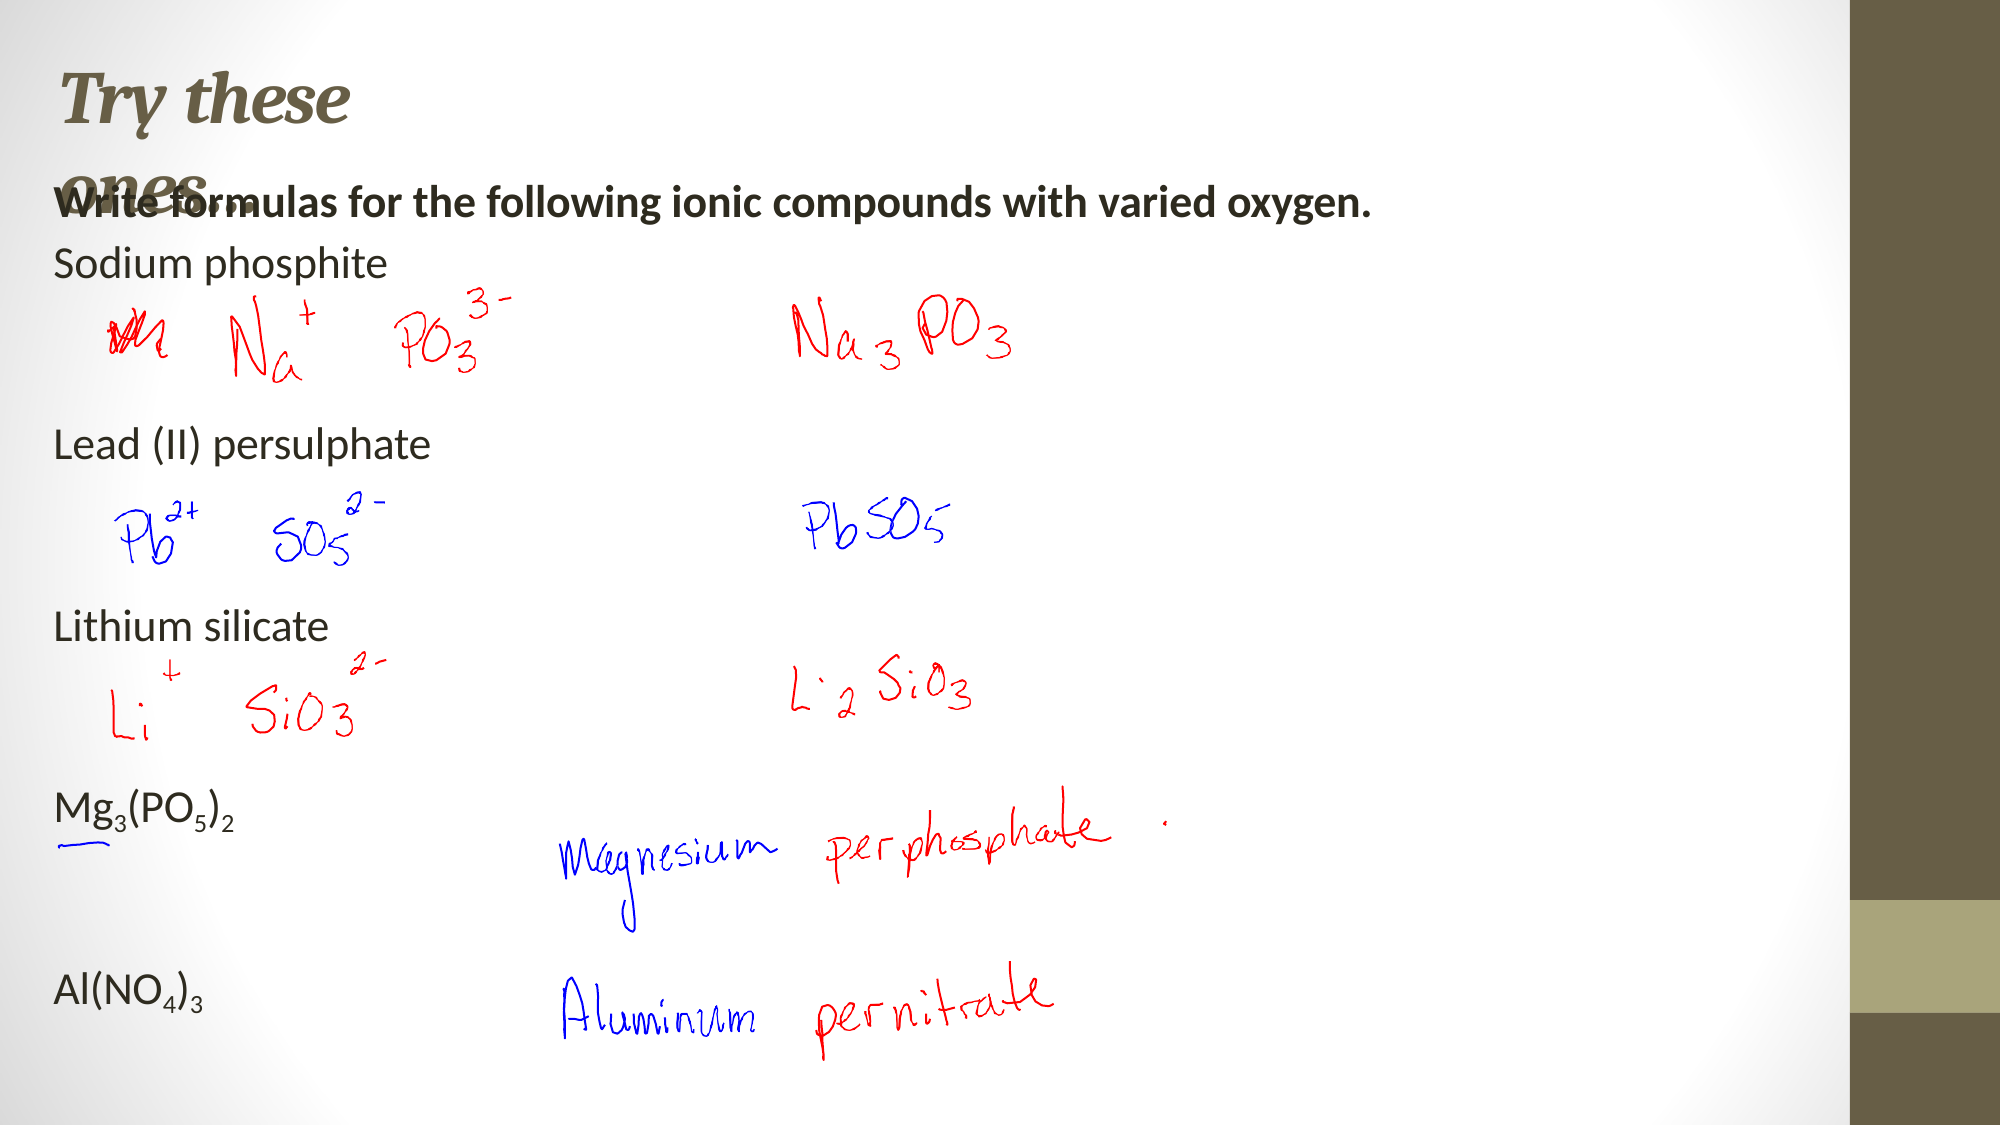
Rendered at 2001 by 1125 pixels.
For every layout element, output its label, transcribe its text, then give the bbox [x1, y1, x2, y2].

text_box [229, 295, 317, 383]
picture [0, 0, 1849, 1125]
text_box [596, 984, 605, 1030]
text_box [558, 837, 779, 933]
text_box [633, 1013, 660, 1034]
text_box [866, 496, 952, 543]
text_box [272, 517, 349, 567]
text_box [58, 842, 109, 848]
text_box Write formulas for the following ionic compounds with varied oxygen. Sodium phosphite Lead (II) persulphate Lithium silicate [51, 164, 1384, 651]
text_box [801, 501, 858, 550]
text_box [814, 1002, 884, 1062]
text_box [393, 287, 488, 373]
text_box [111, 689, 134, 739]
text_box [246, 685, 277, 733]
text_box [912, 686, 917, 698]
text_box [917, 293, 1012, 359]
text_box Al(NO4)3 [47, 956, 215, 1020]
text_box [144, 724, 148, 740]
text_box [879, 654, 901, 700]
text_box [113, 499, 199, 566]
text_box [664, 1017, 668, 1033]
text_box [108, 308, 168, 358]
text_box [792, 297, 828, 357]
text_box [284, 713, 288, 729]
text_box Mg3(PO5)2 [47, 775, 249, 838]
text_box [610, 1012, 630, 1034]
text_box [902, 785, 1113, 878]
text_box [924, 959, 1055, 1026]
text_box [792, 666, 810, 711]
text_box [927, 662, 972, 710]
title Try these ones… [56, 46, 570, 164]
text_box [563, 977, 589, 1039]
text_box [825, 834, 894, 886]
